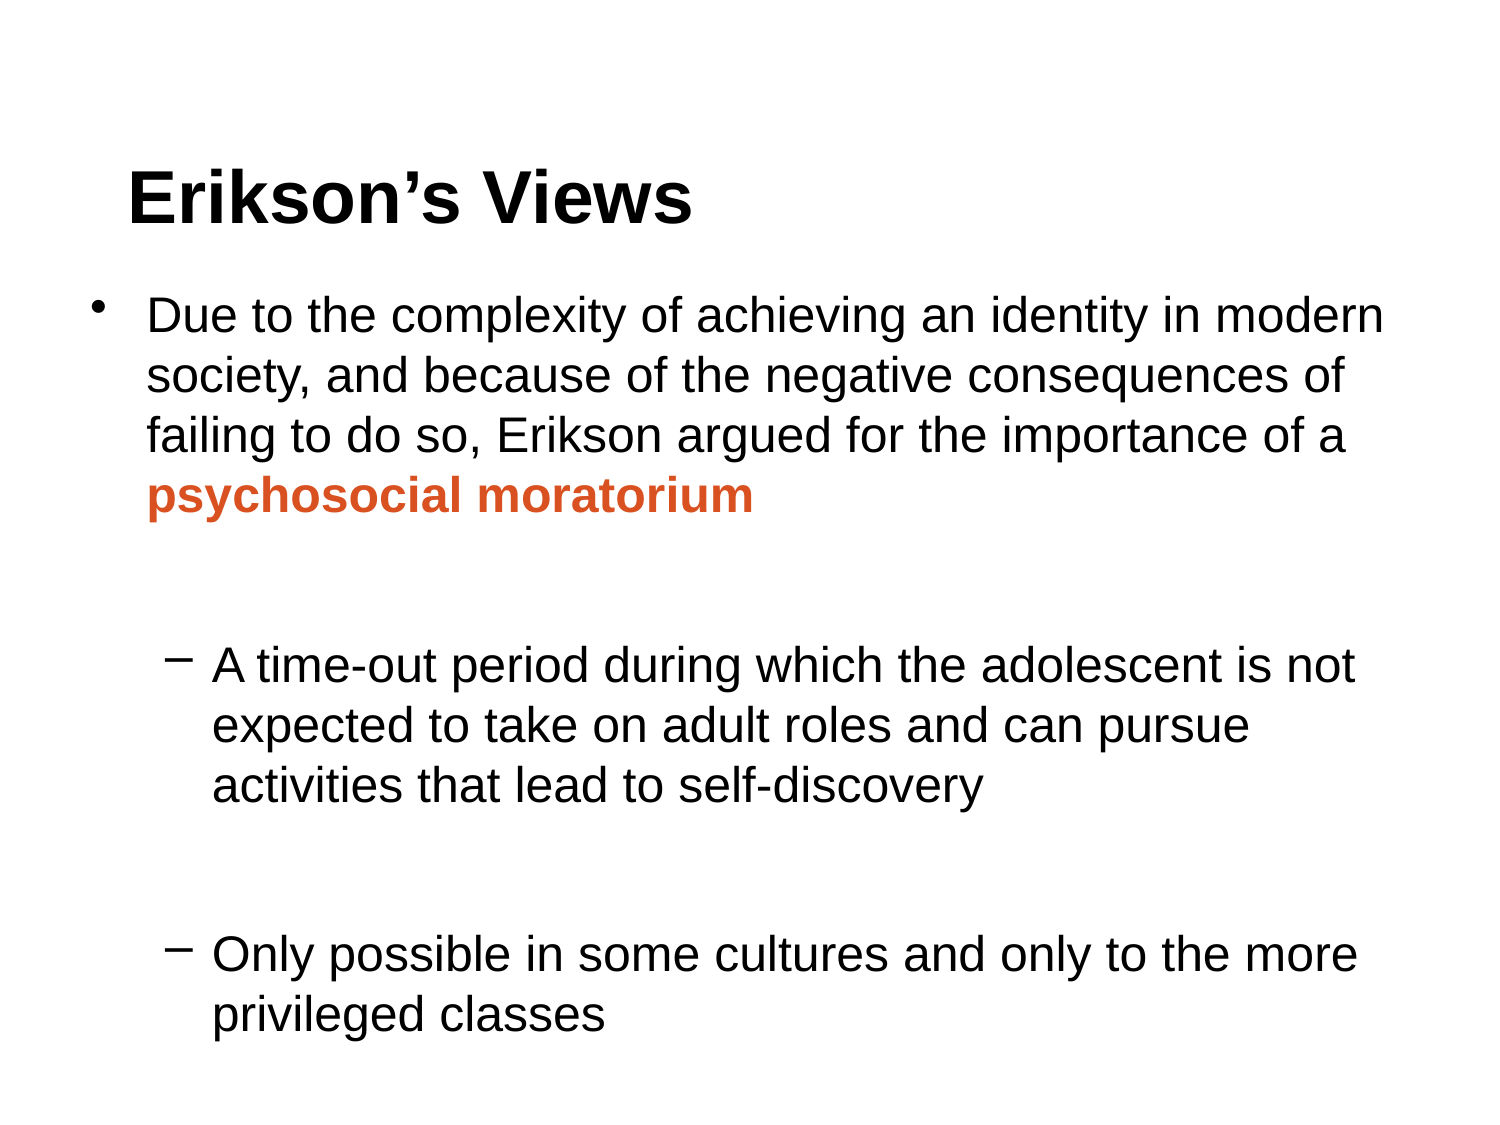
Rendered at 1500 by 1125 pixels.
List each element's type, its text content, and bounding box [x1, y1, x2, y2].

list Due to the complexity of achieving an identity in modern society, and because of the negative consequences of failing to do so, Erikson argued for the importance of a psychosocial moratorium A time-out period during which the adolescent is not expected to take on adult roles and can pursue activities that lead to self-discovery Only possible in some cultures and only to the more privileged classes [74, 274, 1457, 1080]
title Erikson’s Views [112, 99, 1313, 274]
